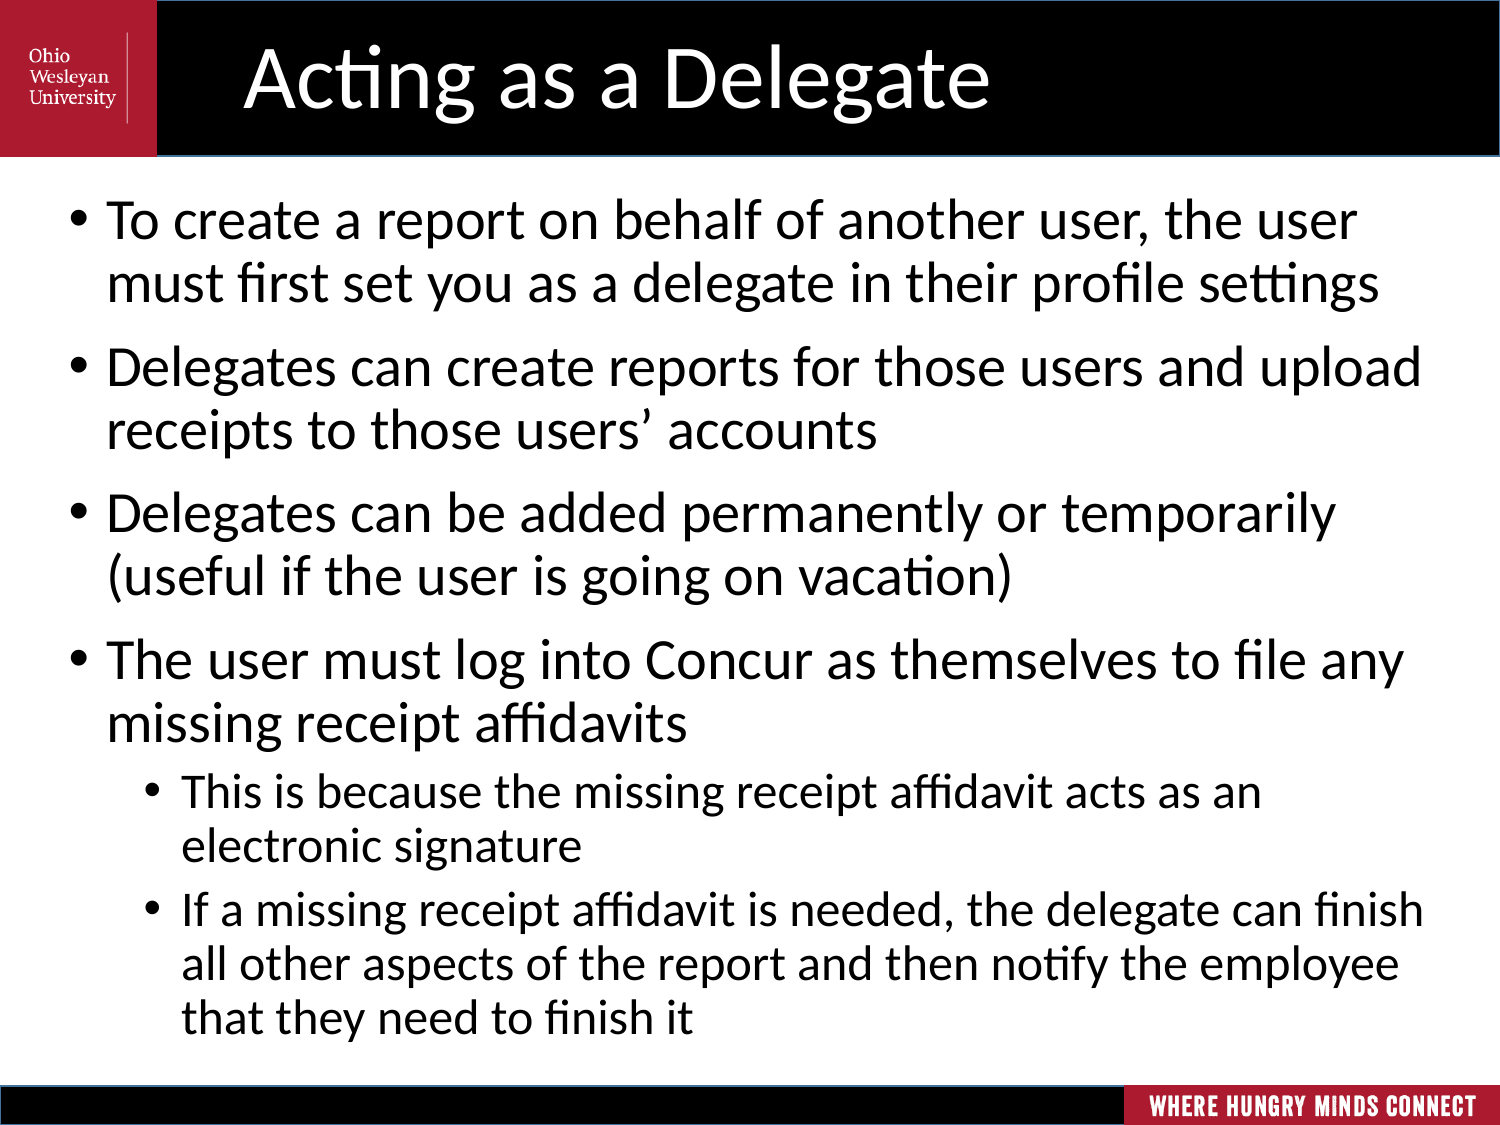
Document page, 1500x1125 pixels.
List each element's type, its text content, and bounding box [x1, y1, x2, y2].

list To create a report on behalf of another user, the user must first set you as a delegate in their profile settings Delegates can create reports for those users and upload receipts to those users’ accounts Delegates can be added permanently or temporarily (useful if the user is going on vacation) The user must log into Concur as themselves to file any missing receipt affidavits This is because the missing receipt affidavit acts as an electronic signature If a missing receipt affidavit is needed, the delegate can finish all other aspects of the report and then notify the employee that they need to finish it [53, 182, 1446, 1058]
title Acting as a Delegate [228, 2, 1429, 156]
picture [0, 0, 157, 157]
picture [1124, 1085, 1500, 1125]
